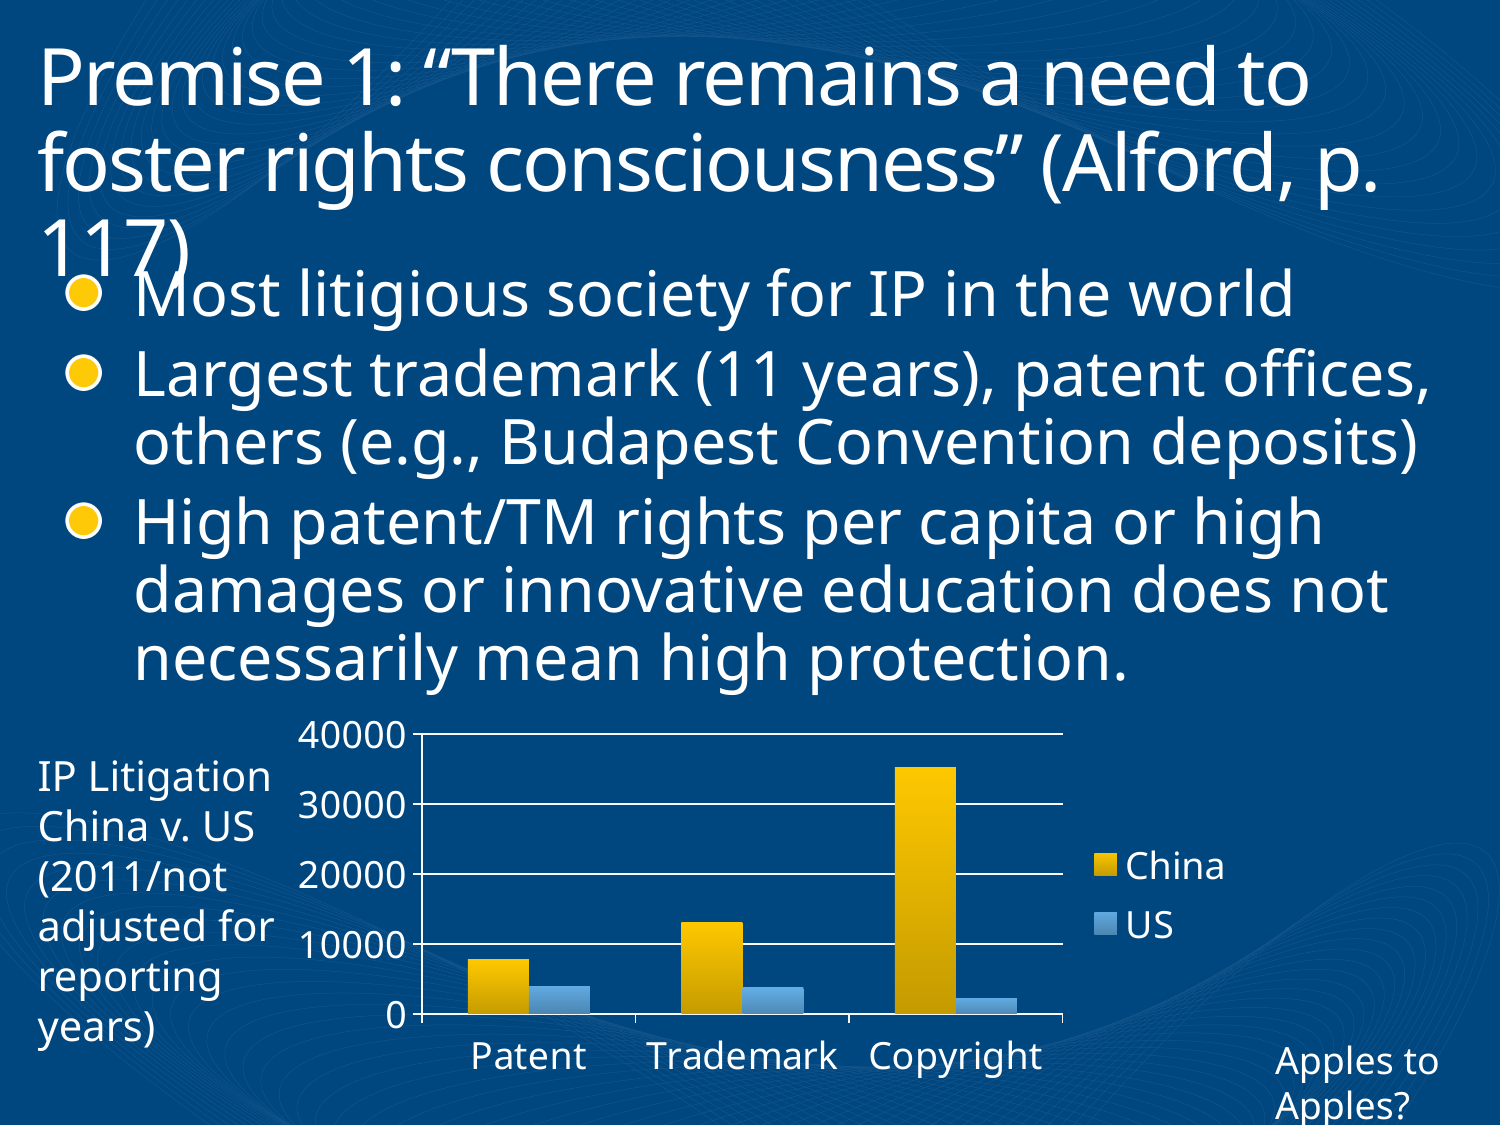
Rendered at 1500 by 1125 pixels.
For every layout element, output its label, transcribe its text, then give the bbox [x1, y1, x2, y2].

picture [62, 499, 105, 542]
picture [62, 271, 105, 314]
text_box Apples to Apples? [1275, 1037, 1463, 1125]
chart [278, 700, 1251, 1089]
picture [62, 351, 105, 394]
list Most litigious society for IP in the world Largest trademark (11 years), patent offices, others (e.g., Budapest Convention deposits) High patent/TM rights per capita or high damages or innovative education does not necessarily mean high protection. [62, 262, 1436, 718]
text_box IP Litigation China v. US (2011/not adjusted for reporting years) [37, 749, 273, 1051]
title Premise 1: “There remains a need to foster rights consciousness” (Alford, p. 117) [37, 37, 1475, 211]
